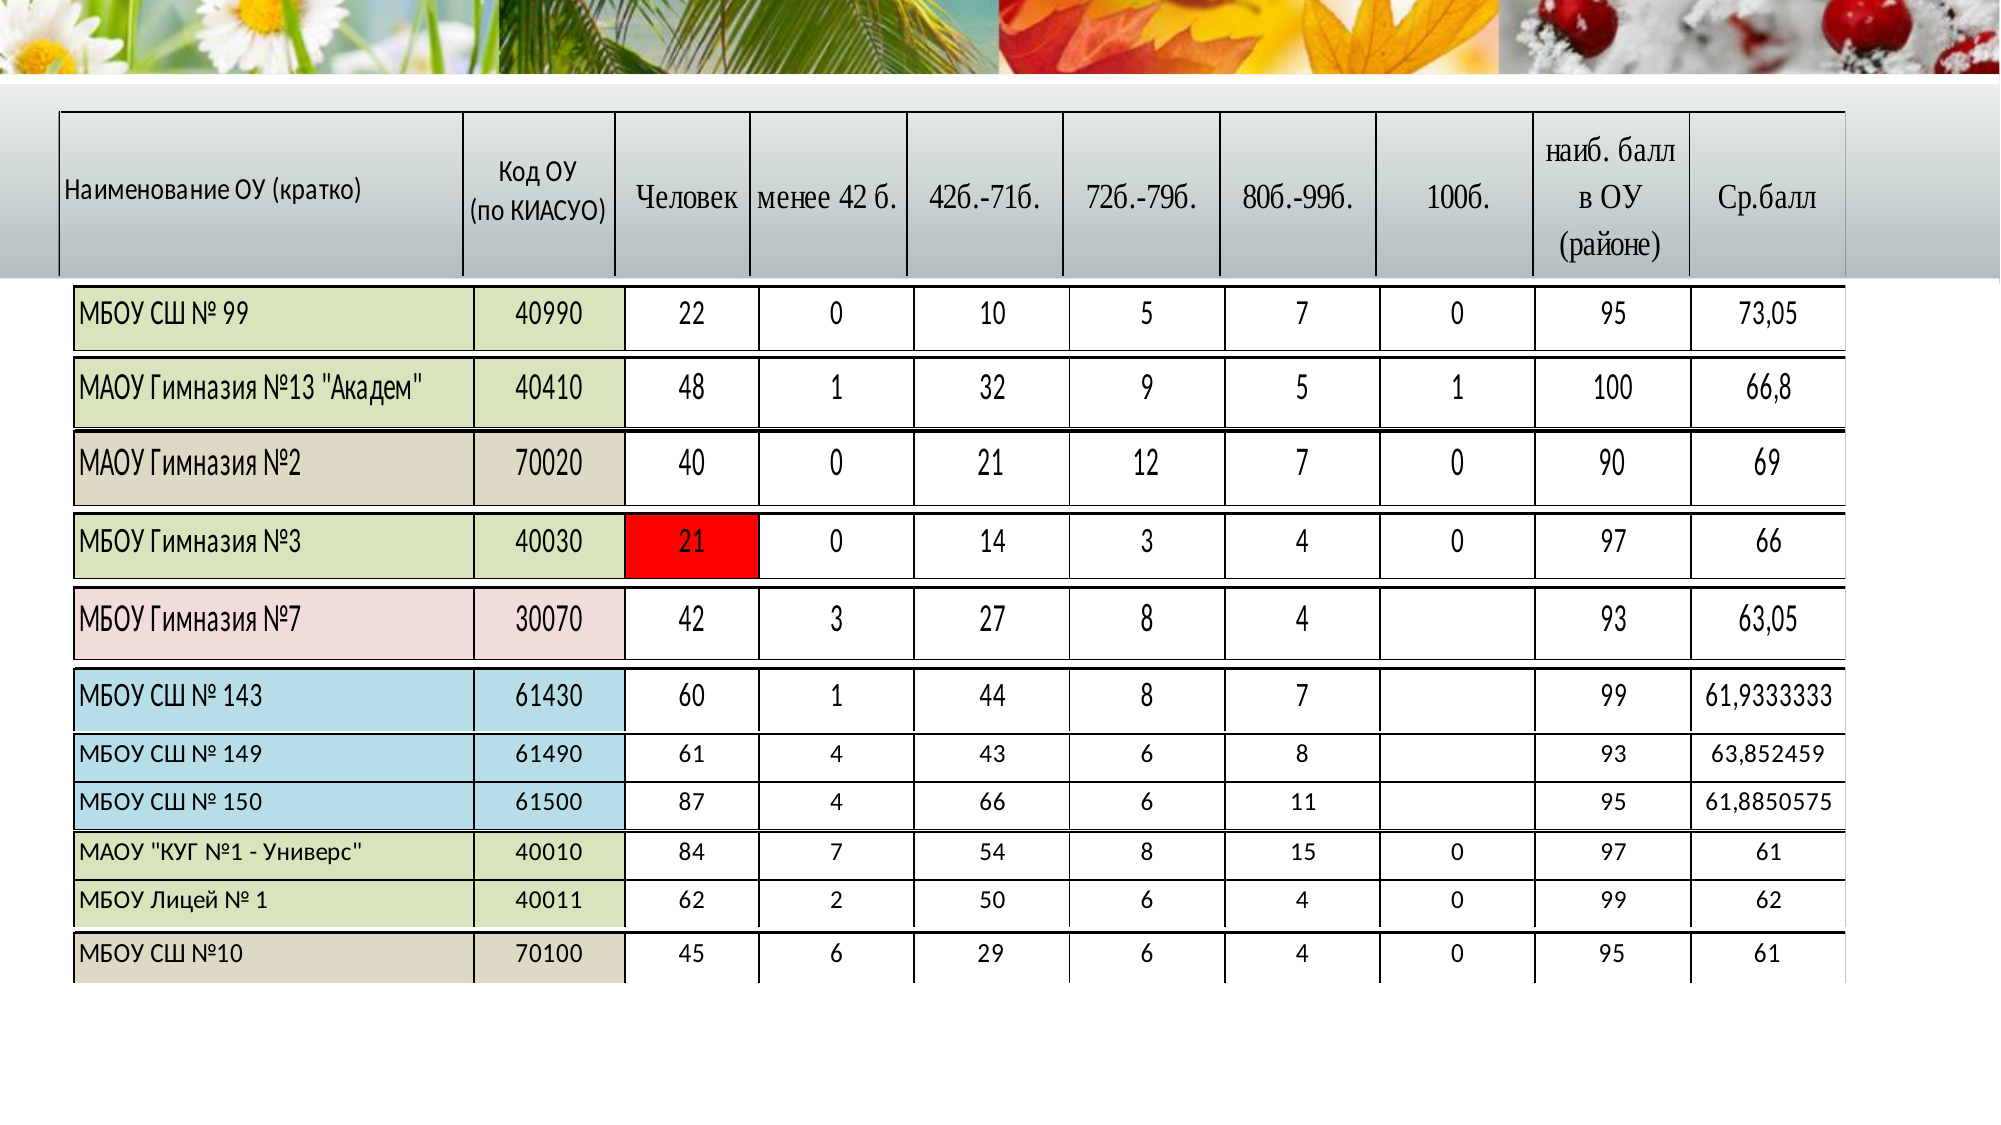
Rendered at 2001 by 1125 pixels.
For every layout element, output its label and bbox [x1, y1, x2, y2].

picture [72, 356, 1848, 509]
picture [72, 285, 1848, 353]
picture [72, 931, 1848, 985]
picture [72, 512, 1848, 581]
picture [0, 0, 2000, 74]
picture [72, 667, 1848, 930]
picture [58, 110, 1848, 279]
picture [72, 586, 1848, 663]
